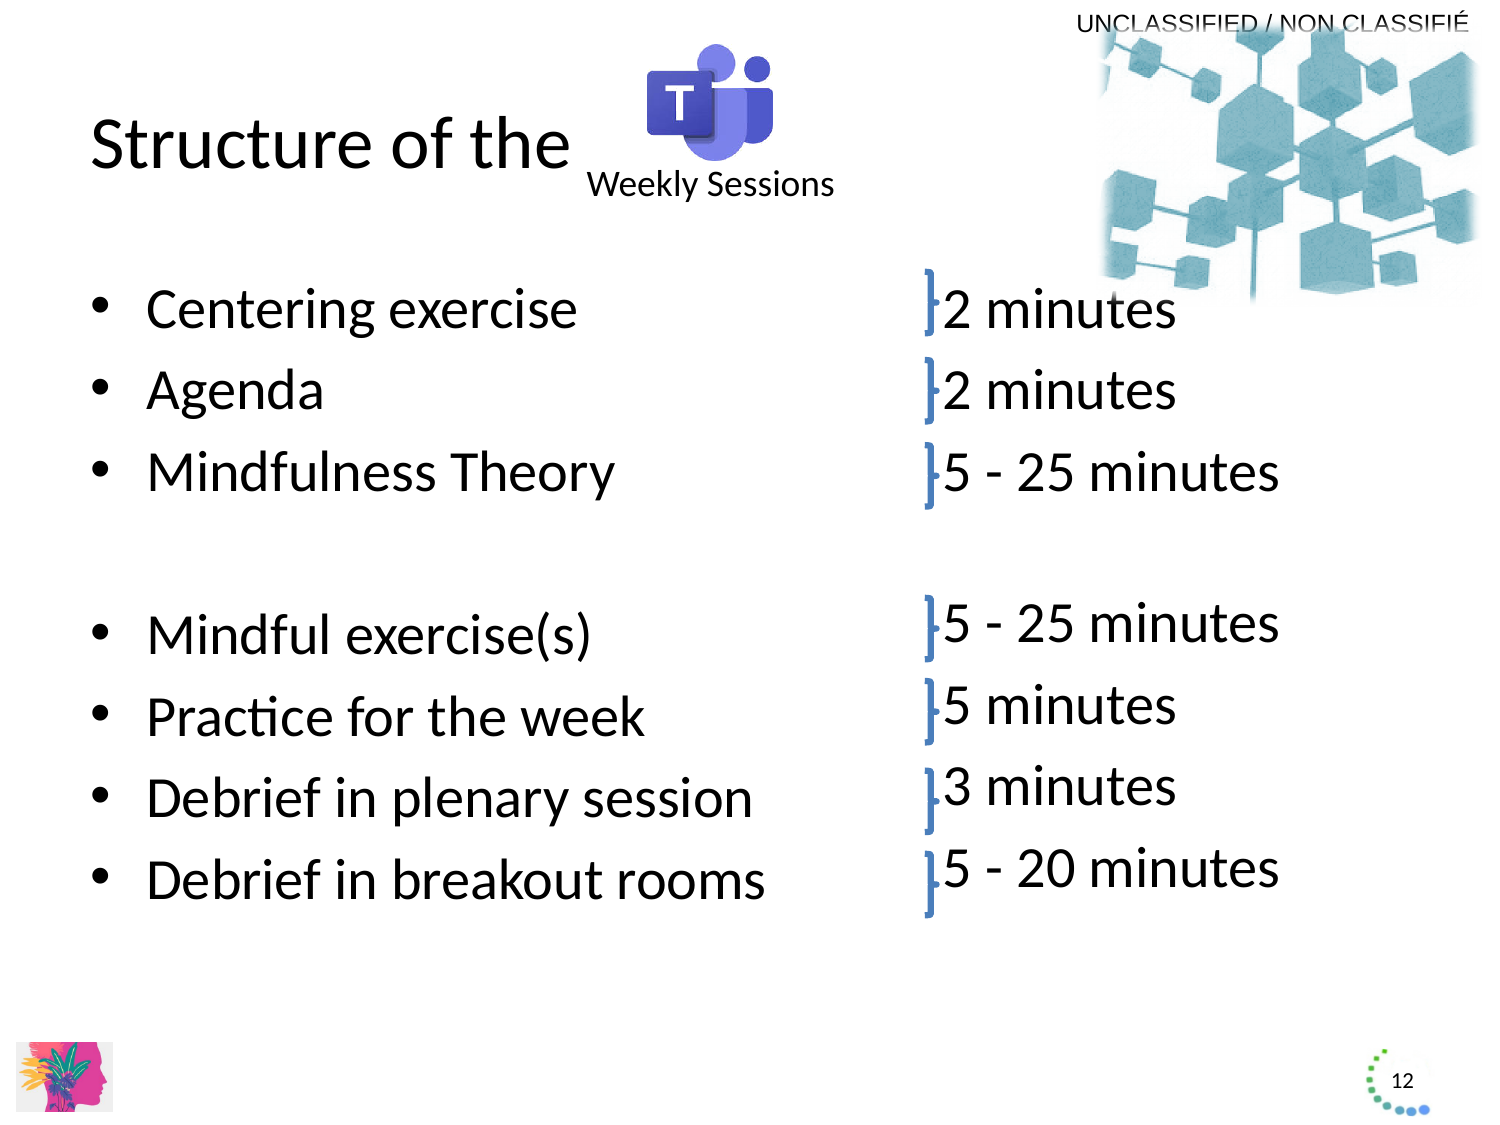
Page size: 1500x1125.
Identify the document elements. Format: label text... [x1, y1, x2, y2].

title Structure of the weekly sessions [75, 45, 1091, 233]
picture [1096, 18, 1482, 308]
list 2 minutes 2 minutes 5 - 25 minutes 5 - 25 minutes 5 minutes 3 minutes 5 - 20 minutes [927, 262, 1318, 1005]
text_box [924, 271, 938, 335]
list Centering exercise Agenda Mindfulness Theory Mindful exercise(s) Practice for the week Debrief in plenary session Debrief in breakout rooms [75, 262, 927, 1005]
text_box [924, 359, 938, 423]
text_box [924, 769, 938, 833]
text_box [924, 444, 938, 508]
text_box [924, 680, 938, 744]
picture [1363, 1047, 1435, 1117]
text_box [924, 597, 938, 661]
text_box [537, 44, 885, 213]
text_box [924, 852, 938, 917]
picture [16, 1042, 113, 1112]
